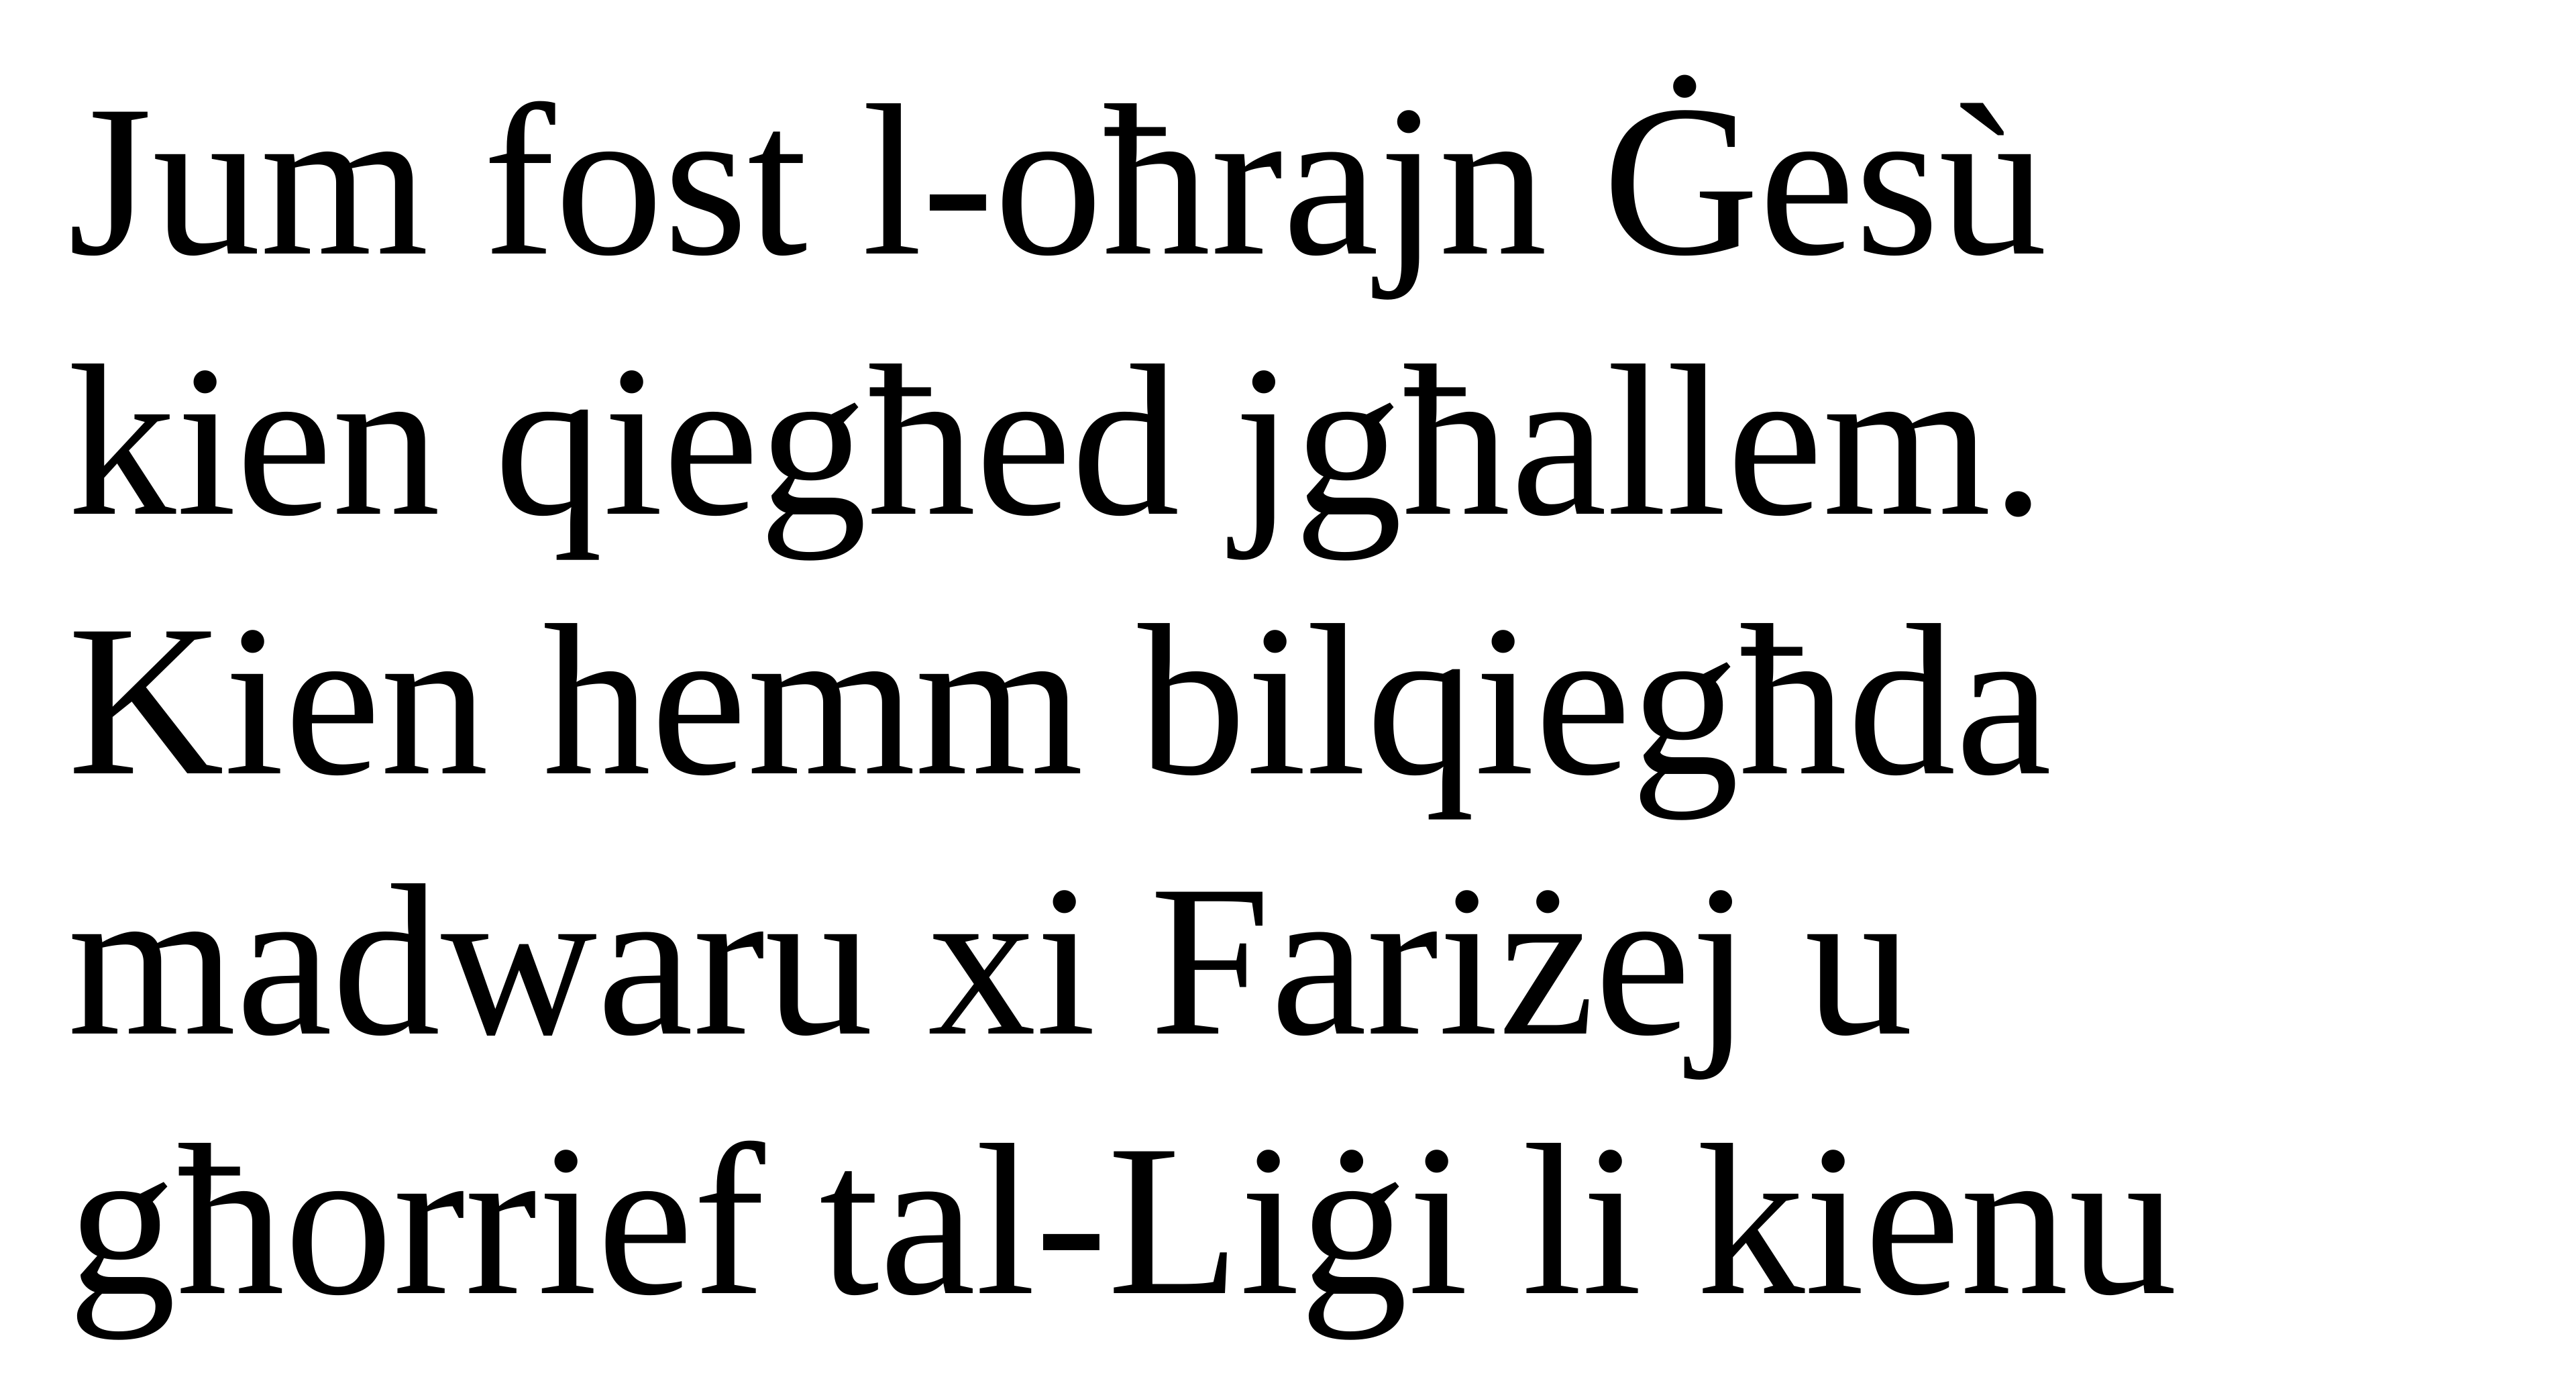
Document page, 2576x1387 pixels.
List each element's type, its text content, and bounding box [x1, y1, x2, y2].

text_box Jum fost l-oħrajn Ġesù kien qiegħed jgħallem. Kien hemm bilqiegħda madwaru xi Fariżej u għorrief tal-Liġi li kienu [45, 26, 2530, 1349]
